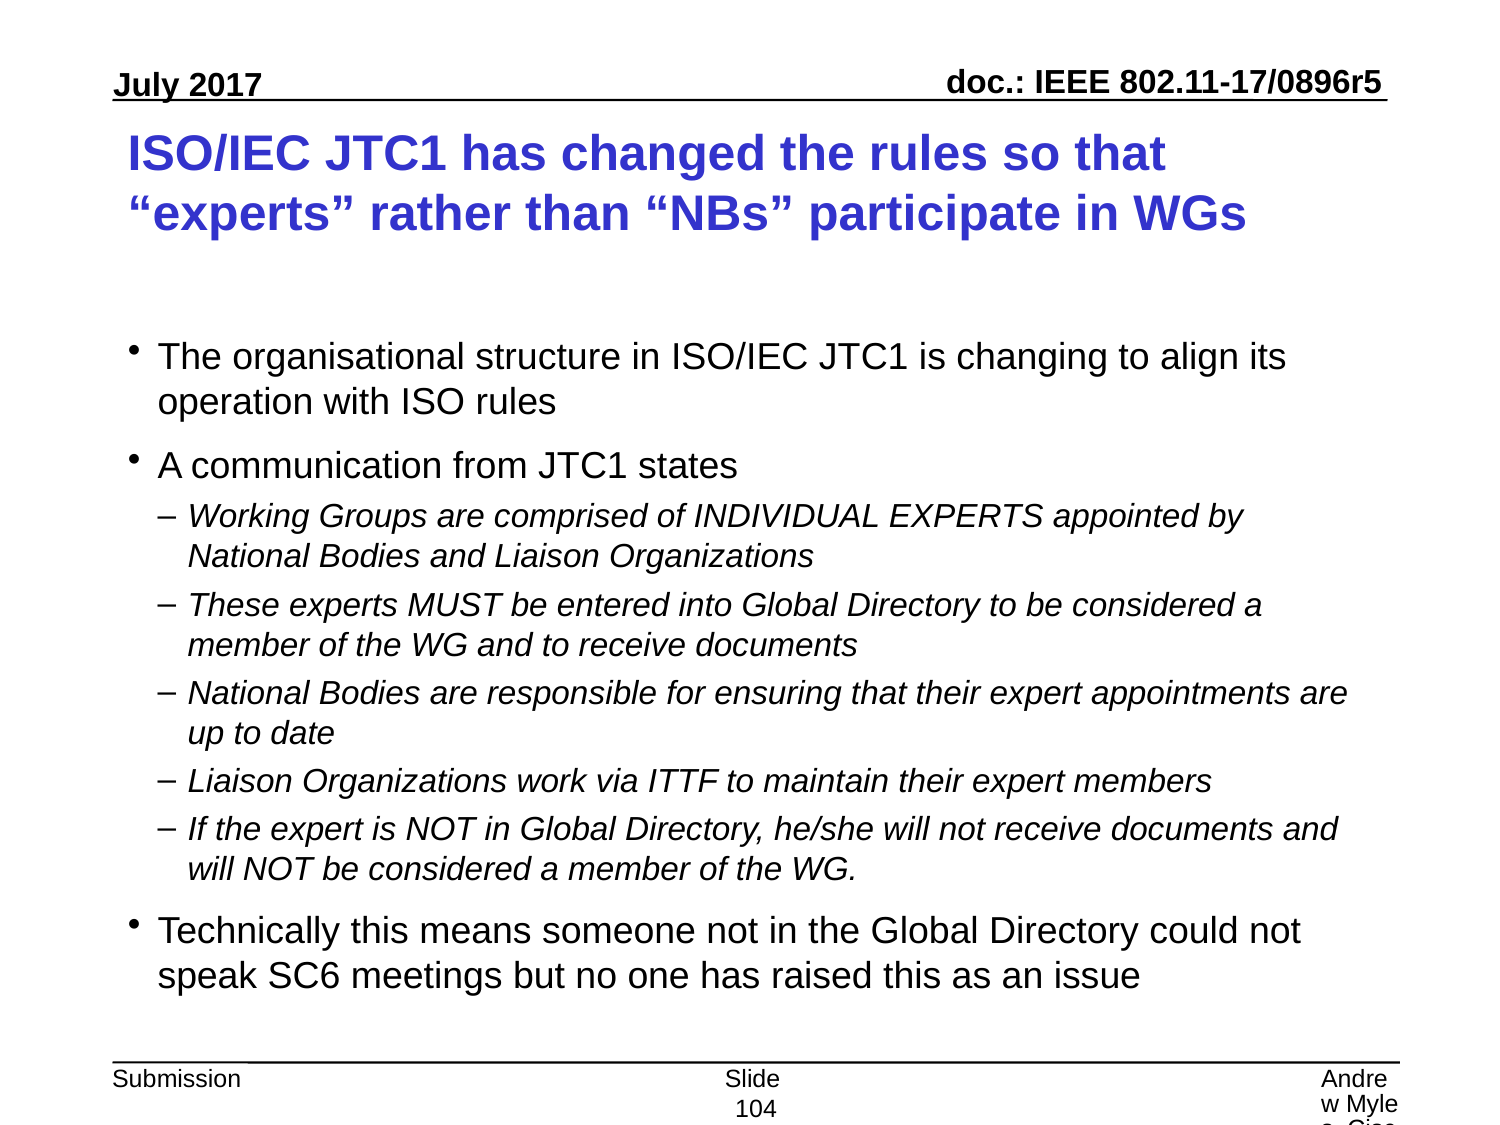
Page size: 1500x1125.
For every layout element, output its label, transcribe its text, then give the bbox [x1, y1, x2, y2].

list The organisational structure in ISO/IEC JTC1 is changing to align its operation with ISO rules A communication from JTC1 states Working Groups are comprised of INDIVIDUAL EXPERTS appointed by National Bodies and Liaison Organizations These experts MUST be entered into Global Directory to be considered a member of the WG and to receive documents National Bodies are responsible for ensuring that their expert appointments are up to date Liaison Organizations work via ITTF to maintain their expert members If the expert is NOT in Global Directory, he/she will not receive documents and will NOT be considered a member of the WG. Technically this means someone not in the Global Directory could not speak SC6 meetings but no one has raised this as an issue [112, 324, 1388, 1000]
title ISO/IEC JTC1 has changed the rules so that “experts” rather than “NBs” participate in WGs [112, 112, 1388, 288]
footer Andrew Myles, Cisco [1320, 1061, 1402, 1093]
slide_number Slide 104 [709, 1061, 803, 1093]
